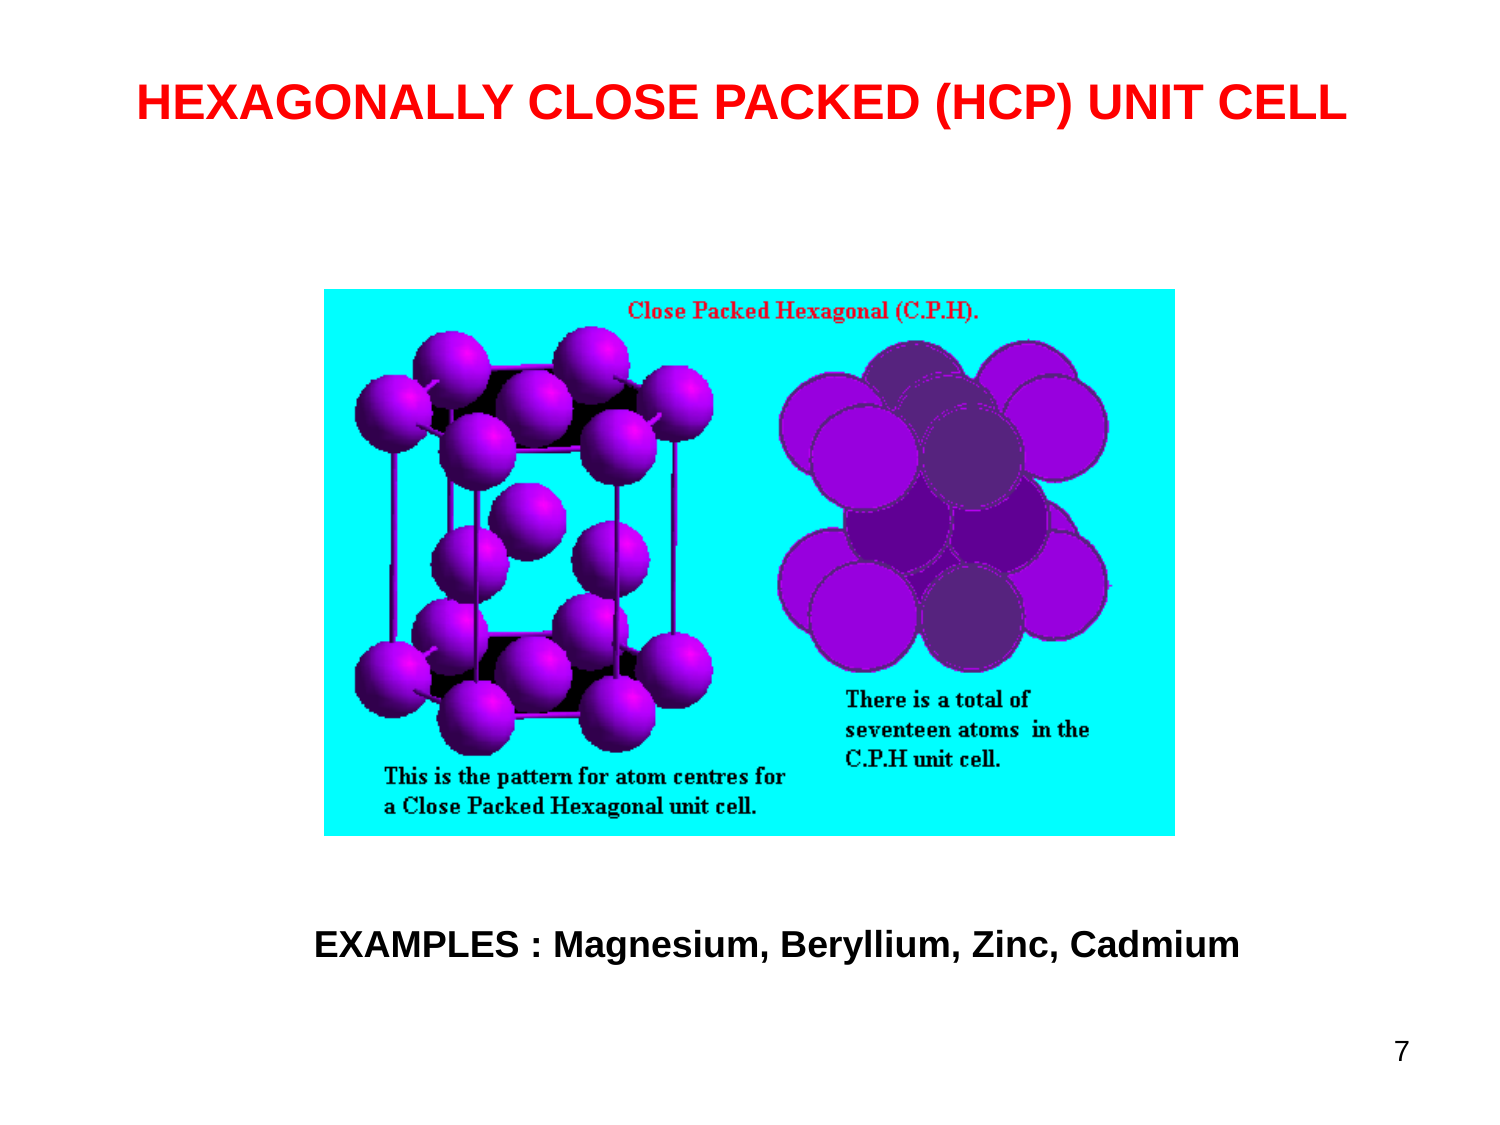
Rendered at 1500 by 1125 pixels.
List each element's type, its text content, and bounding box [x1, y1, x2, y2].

picture [324, 289, 1176, 836]
text_box EXAMPLES : Magnesium, Beryllium, Zinc, Cadmium [162, 912, 1425, 973]
text_box HEXAGONALLY CLOSE PACKED (HCP) UNIT CELL [37, 62, 1463, 138]
slide_number 7 [1074, 1024, 1426, 1103]
